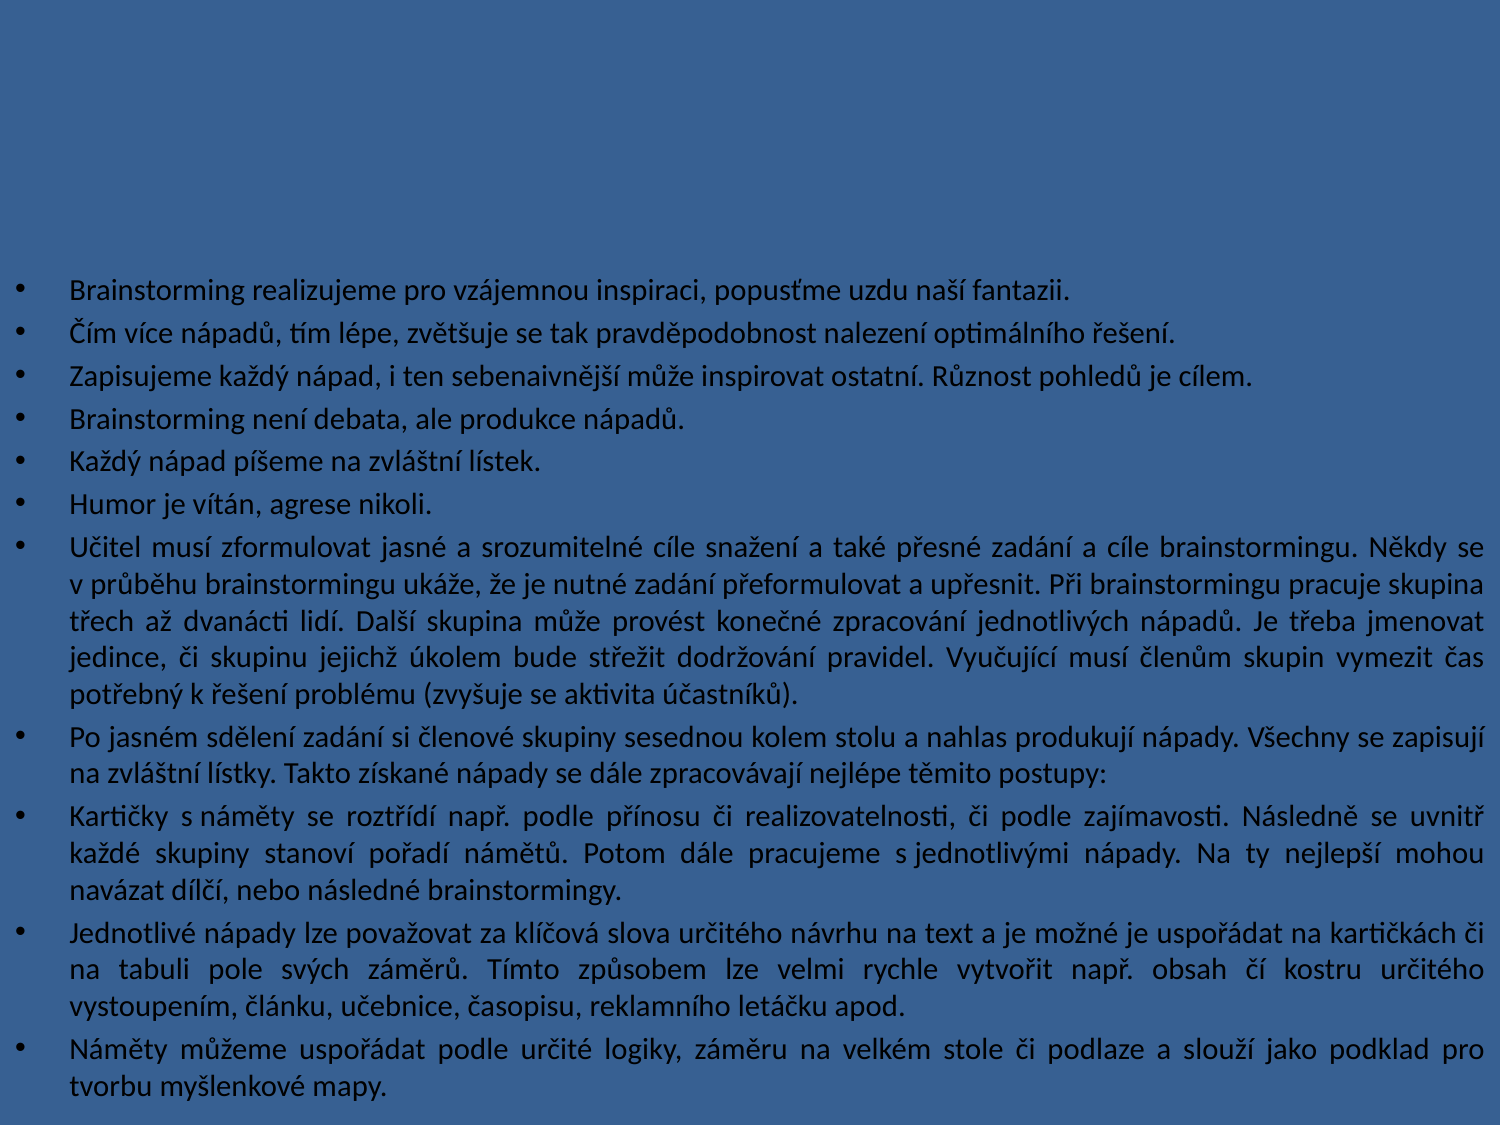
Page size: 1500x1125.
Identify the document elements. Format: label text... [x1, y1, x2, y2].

list Brainstorming realizujeme pro vzájemnou inspiraci, popusťme uzdu naší fantazii. Čím více nápadů, tím lépe, zvětšuje se tak pravděpodobnost nalezení optimálního řešení. Zapisujeme každý nápad, i ten sebenaivnější může inspirovat ostatní. Různost pohledů je cílem. Brainstorming není debata, ale produkce nápadů. Každý nápad píšeme na zvláštní lístek. Humor je vítán, agrese nikoli. Učitel musí zformulovat jasné a srozumitelné cíle snažení a také přesné zadání a cíle brainstormingu. Někdy se v průběhu brainstormingu ukáže, že je nutné zadání přeformulovat a upřesnit. Při brainstormingu pracuje skupina třech až dvanácti lidí. Další skupina může provést konečné zpracování jednotlivých nápadů. Je třeba jmenovat jedince, či skupinu jejichž úkolem bude střežit dodržování pravidel. Vyučující musí členům skupin vymezit čas potřebný k řešení problému (zvyšuje se aktivita účastníků). Po jasném sdělení zadání si členové skupiny sesednou kolem stolu a nahlas produkují nápady. Všechny se zapisují na zvláštní lístky. Takto získané nápady se dále zpracovávají nejlépe těmito postupy: Kartičky s náměty se roztřídí např. podle přínosu či realizovatelnosti, či podle zajímavosti. Následně se uvnitř každé skupiny stanoví pořadí námětů. Potom dále pracujeme s jednotlivými nápady. Na ty nejlepší mohou navázat dílčí, nebo následné brainstormingy. Jednotlivé nápady lze považovat za klíčová slova určitého návrhu na text a je možné je uspořádat na kartičkách či na tabuli pole svých záměrů. Tímto způsobem lze velmi rychle vytvořit např. obsah čí kostru určitého vystoupením, článku, učebnice, časopisu, reklamního letáčku apod. Náměty můžeme uspořádat podle určité logiky, záměru na velkém stole či podlaze a slouží jako podklad pro tvorbu myšlenkové mapy. [0, 262, 1500, 1125]
